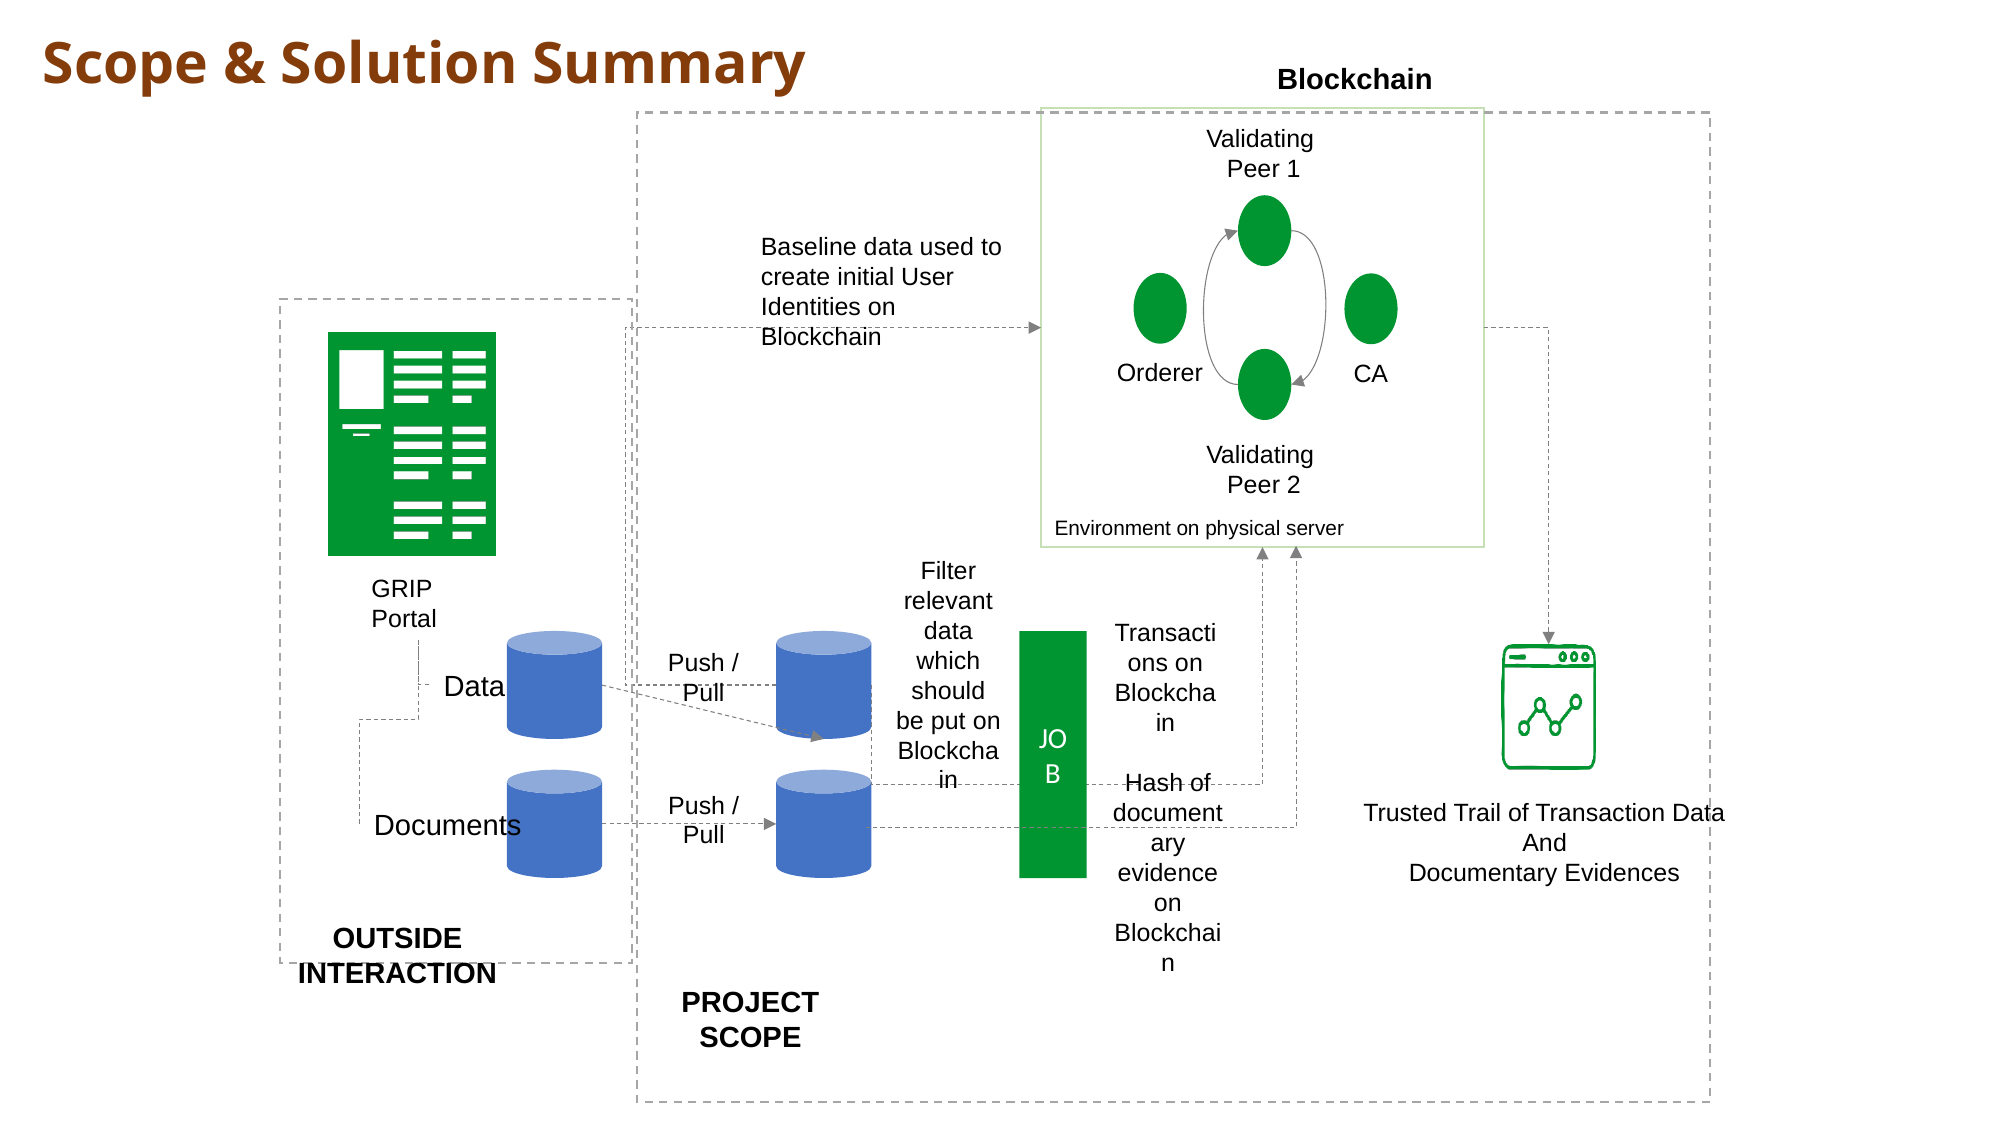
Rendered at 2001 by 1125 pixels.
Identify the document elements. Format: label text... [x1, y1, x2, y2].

text_box [1040, 107, 1485, 112]
text_box [636, 111, 1711, 1103]
title Scope & Solution Summary [27, 24, 824, 106]
picture [328, 332, 496, 556]
text_box Environment on physical server [1085, 507, 1359, 548]
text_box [419, 641, 429, 686]
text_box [865, 545, 1297, 828]
text_box PROJECT SCOPE [646, 975, 855, 1061]
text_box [780, 370, 1085, 588]
text_box Trusted Trail of Transaction Data And Documentary Evidences [1711, 789, 1741, 894]
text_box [1483, 327, 1549, 645]
text_box OUTSIDE INTERACTION [266, 912, 529, 997]
picture [1501, 644, 1596, 770]
text_box Blockchain [1262, 52, 1488, 103]
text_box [358, 641, 419, 824]
text_box [279, 298, 633, 964]
